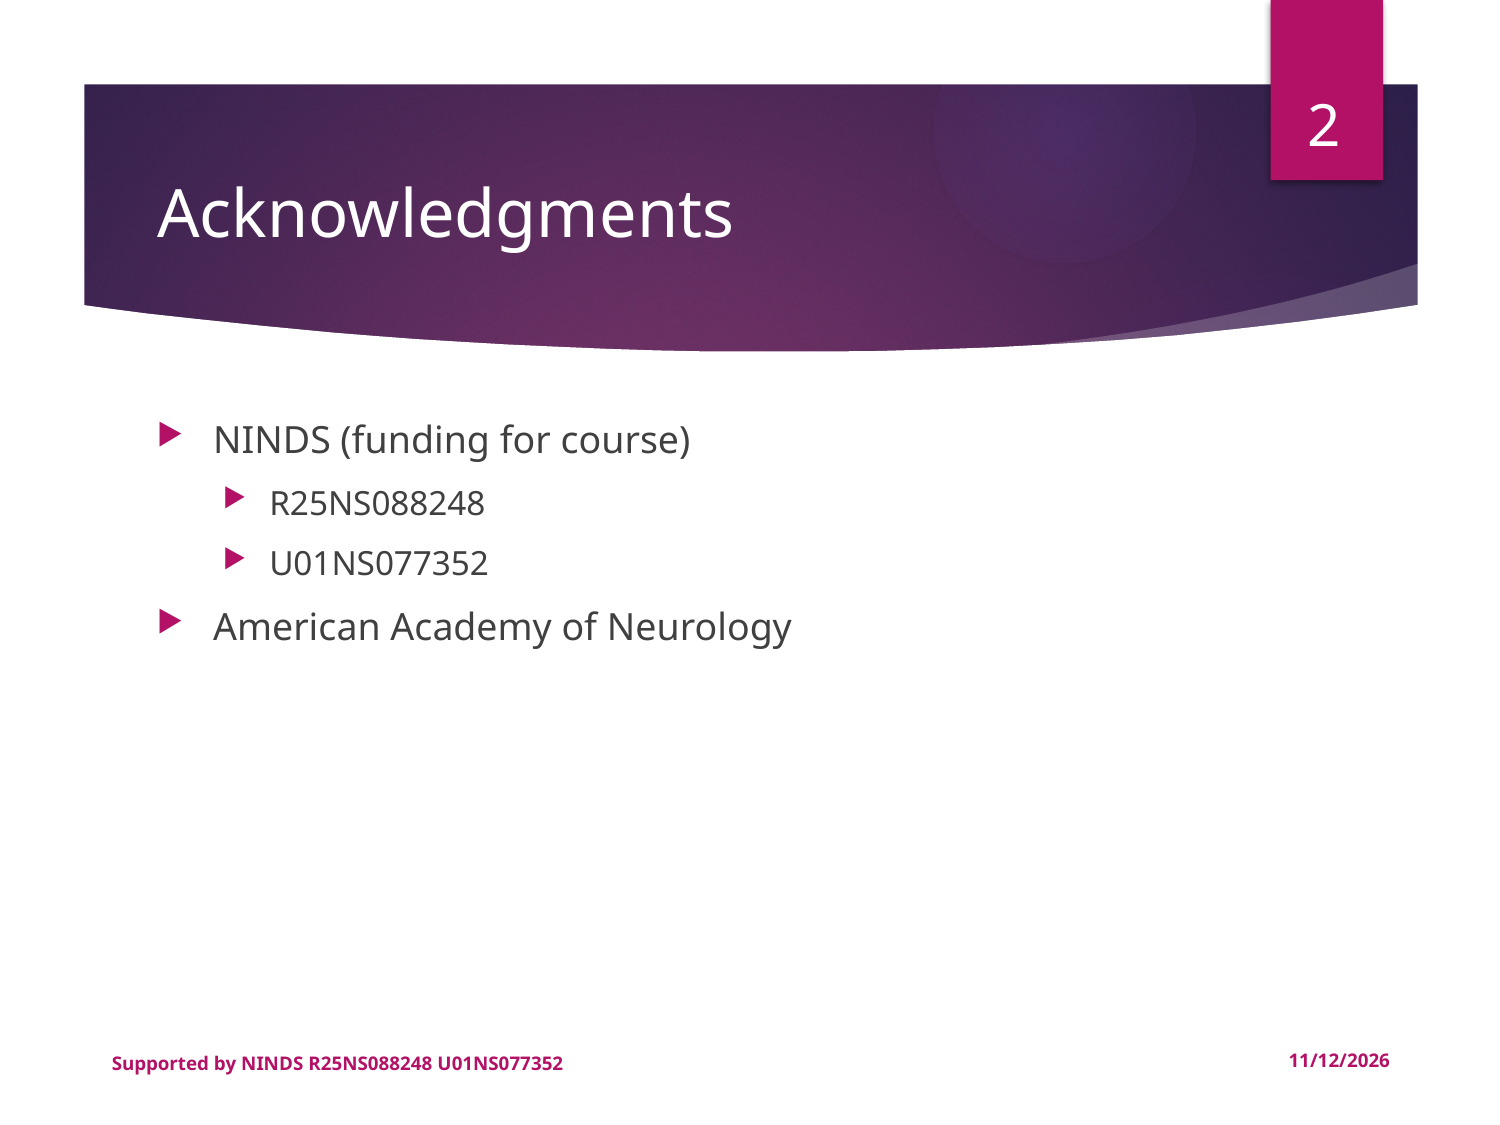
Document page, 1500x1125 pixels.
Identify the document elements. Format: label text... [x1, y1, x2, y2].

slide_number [1242, 1044, 1405, 1082]
title Acknowledgments [142, 152, 1183, 269]
footer Supported by NINDS R25NS088248 U01NS077352 [96, 1044, 731, 1082]
slide_number 2 [1259, 48, 1390, 175]
list NINDS (funding for course) R25NS088248 U01NS077352 American Academy of Neurology [141, 408, 1183, 988]
